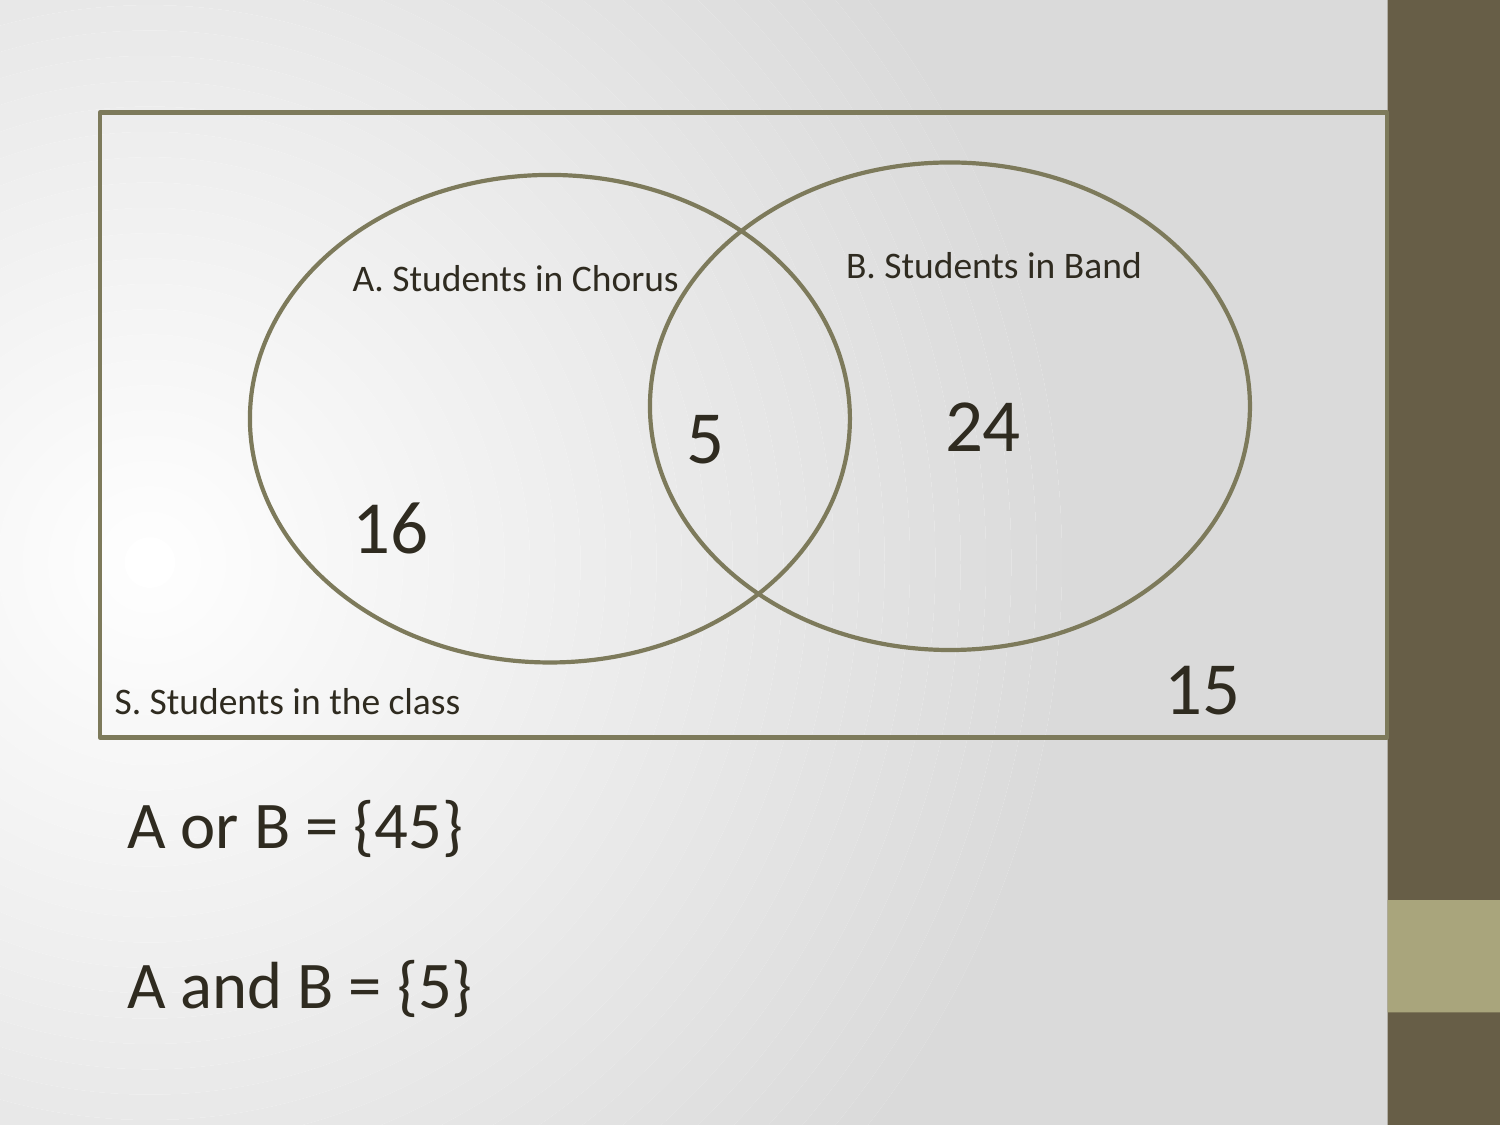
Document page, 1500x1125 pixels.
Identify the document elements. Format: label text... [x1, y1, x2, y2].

text_box A. Students in Chorus 5 16 [247, 172, 758, 665]
text_box S. Students in the class 15 [98, 110, 1389, 740]
text_box A or B = {45} A and B = {5} [112, 774, 1375, 1030]
text_box B. Students in Band 24 [647, 160, 1253, 653]
